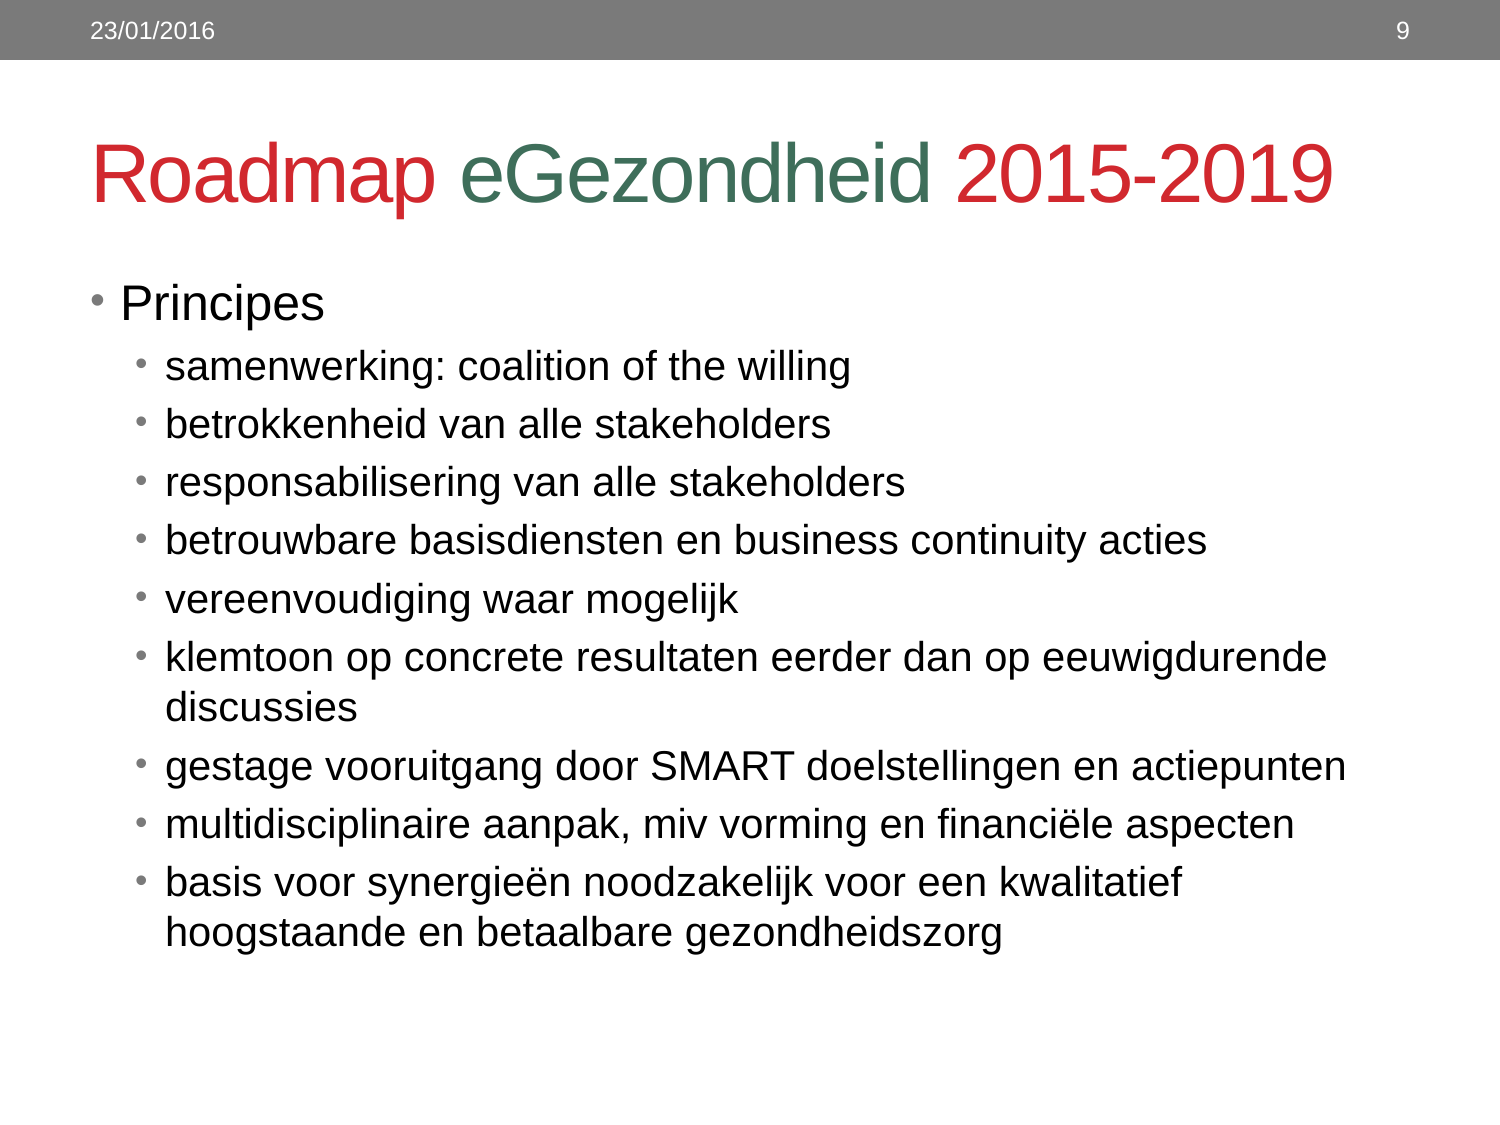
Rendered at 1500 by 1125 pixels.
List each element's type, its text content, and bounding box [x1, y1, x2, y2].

title Roadmap eGezondheid 2015-2019 [75, 87, 1425, 250]
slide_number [75, 3, 550, 57]
slide_number 9 [1250, 3, 1425, 57]
list Principes samenwerking: coalition of the willing betrokkenheid van alle stakeholders responsabilisering van alle stakeholders betrouwbare basisdiensten en business continuity acties vereenvoudiging waar mogelijk klemtoon op concrete resultaten eerder dan op eeuwigdurende discussies gestage vooruitgang door SMART doelstellingen en actiepunten multidisciplinaire aanpak, miv vorming en financiële aspecten basis voor synergieën noodzakelijk voor een kwalitatief hoogstaande en betaalbare gezondheidszorg [75, 262, 1425, 1063]
